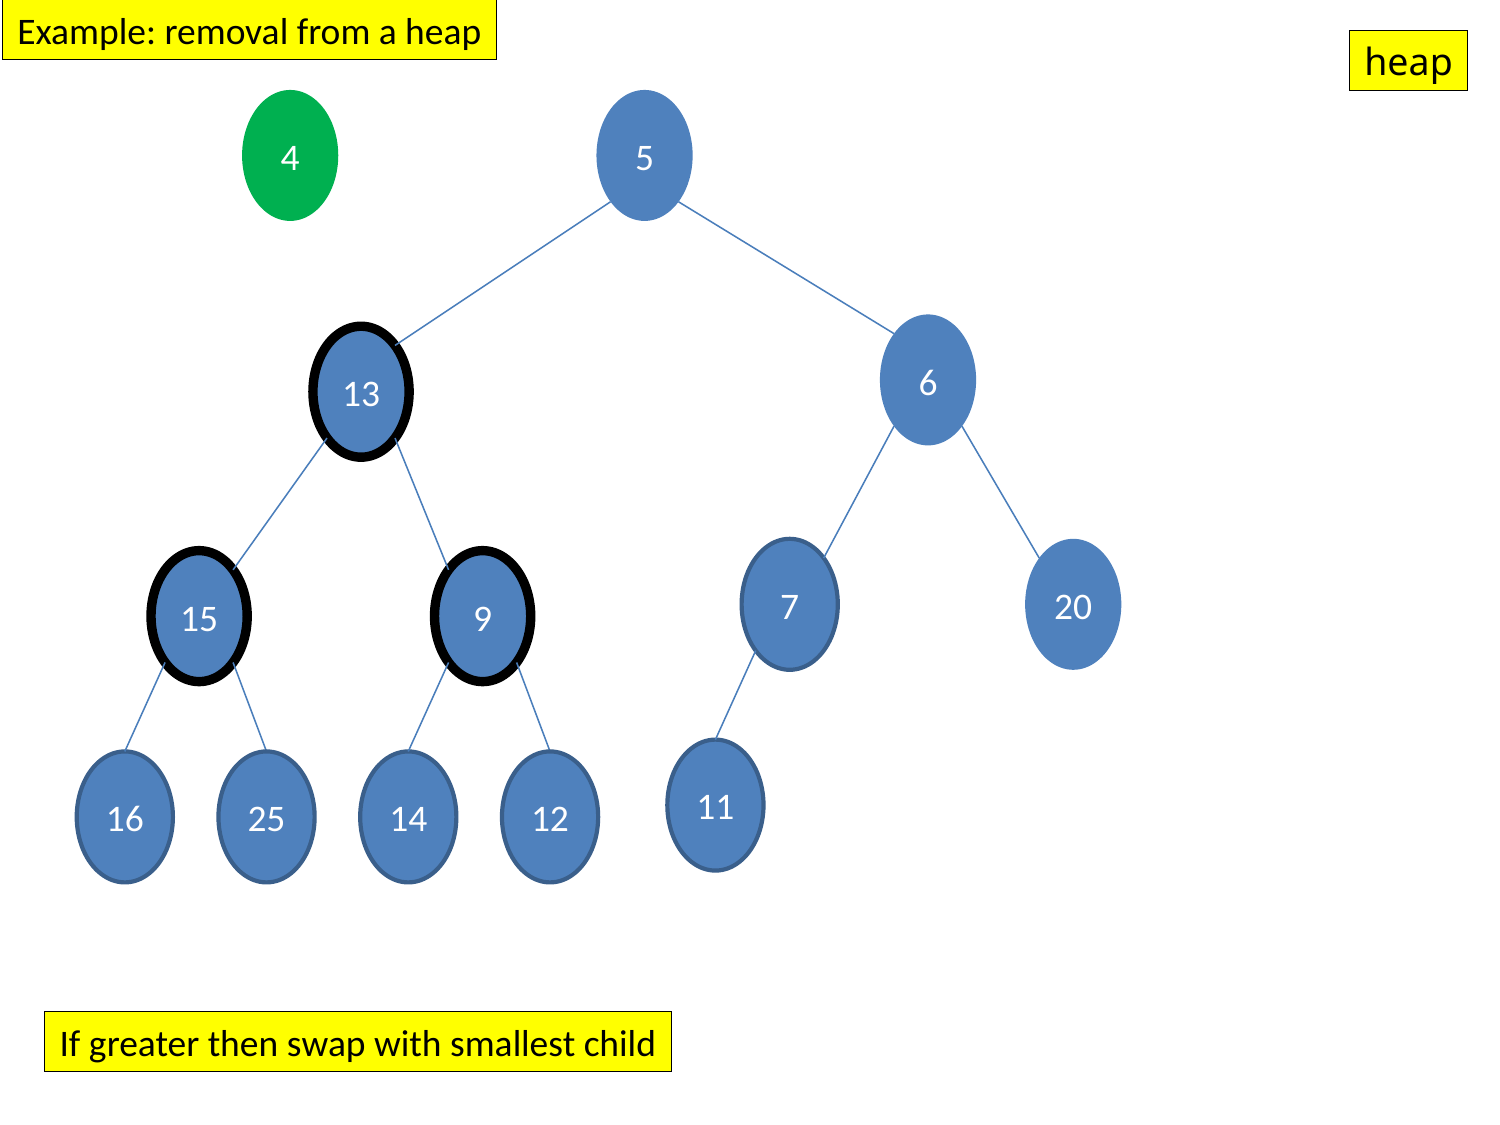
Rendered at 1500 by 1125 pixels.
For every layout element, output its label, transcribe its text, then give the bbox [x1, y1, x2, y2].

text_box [359, 550, 599, 883]
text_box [394, 201, 611, 346]
text_box heap [1349, 30, 1468, 91]
text_box Example: removal from a heap [2, 0, 497, 60]
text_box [76, 550, 315, 883]
text_box If greater then swap with smallest child [44, 1011, 672, 1072]
text_box 4 [239, 87, 341, 224]
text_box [823, 425, 895, 559]
text_box 6 [877, 312, 979, 448]
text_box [678, 201, 895, 334]
text_box 5 [594, 87, 695, 224]
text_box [666, 538, 839, 871]
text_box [961, 425, 1040, 559]
text_box 20 [1023, 536, 1124, 672]
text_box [232, 437, 328, 571]
text_box 13 [310, 324, 412, 460]
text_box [394, 437, 449, 571]
